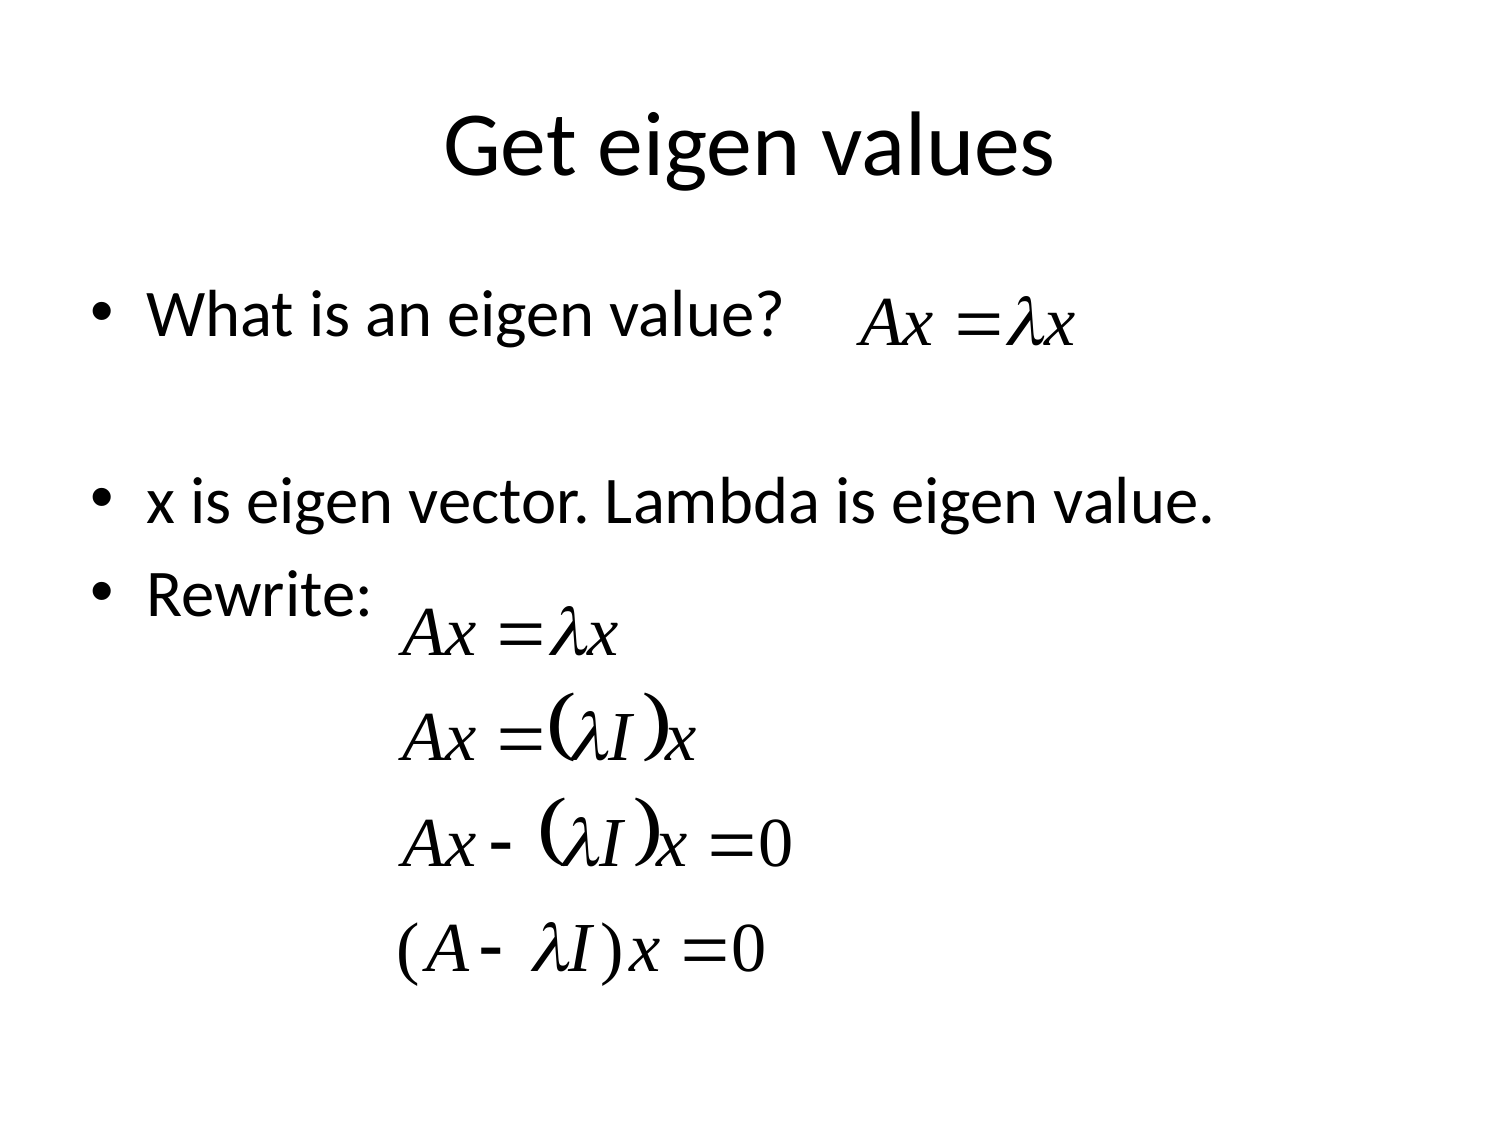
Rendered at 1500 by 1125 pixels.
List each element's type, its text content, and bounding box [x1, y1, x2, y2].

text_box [843, 280, 1091, 364]
list What is an eigen value? x is eigen vector. Lambda is eigen value. Rewrite: [74, 262, 1426, 1006]
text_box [386, 591, 804, 1003]
title Get eigen values [74, 44, 1426, 233]
